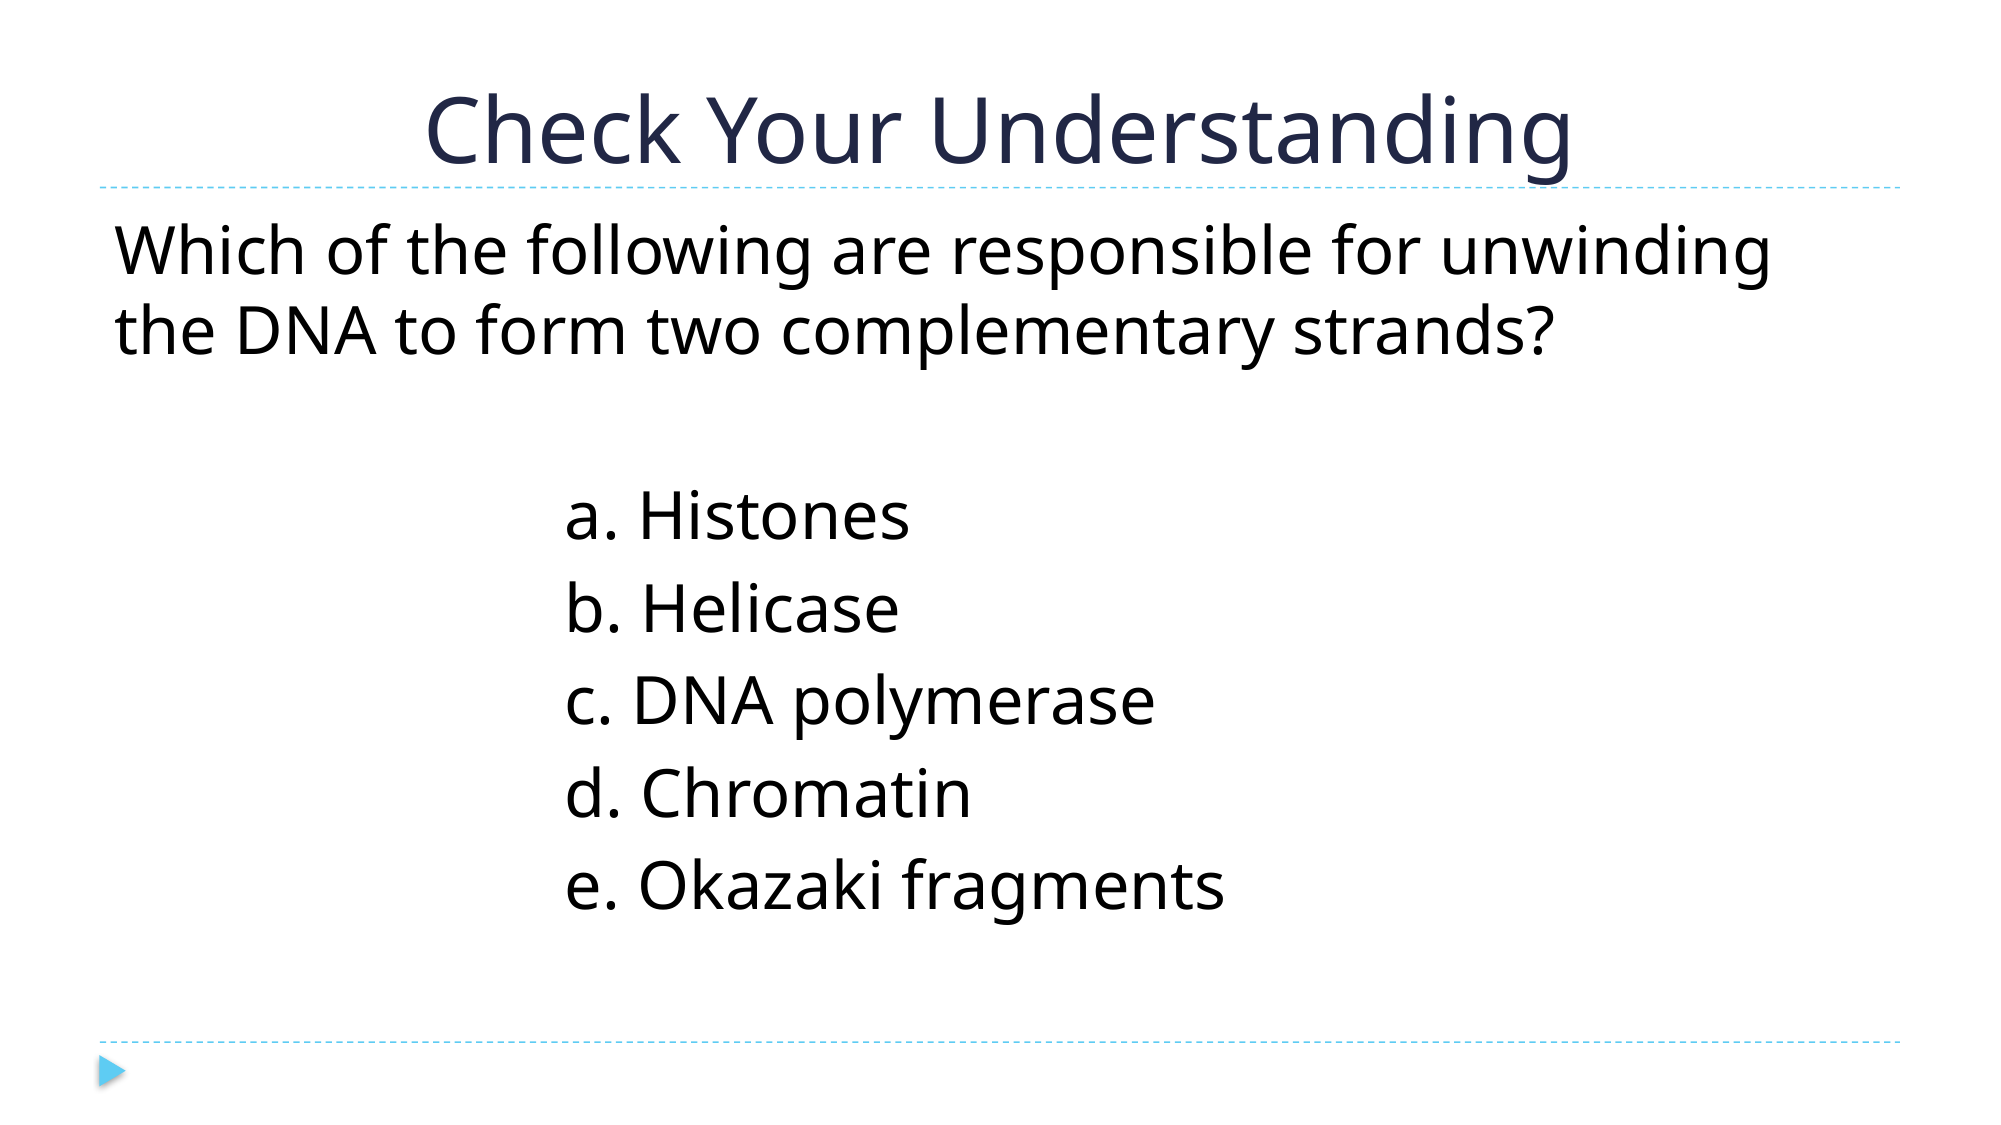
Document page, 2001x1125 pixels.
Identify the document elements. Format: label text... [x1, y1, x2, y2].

title Check Your Understanding [99, 26, 1900, 190]
list Which of the following are responsible for unwinding the DNA to form two complementary strands? a. Histones b. Helicase c. DNA polymerase d. Chromatin e. Okazaki fragments [99, 200, 1900, 1010]
